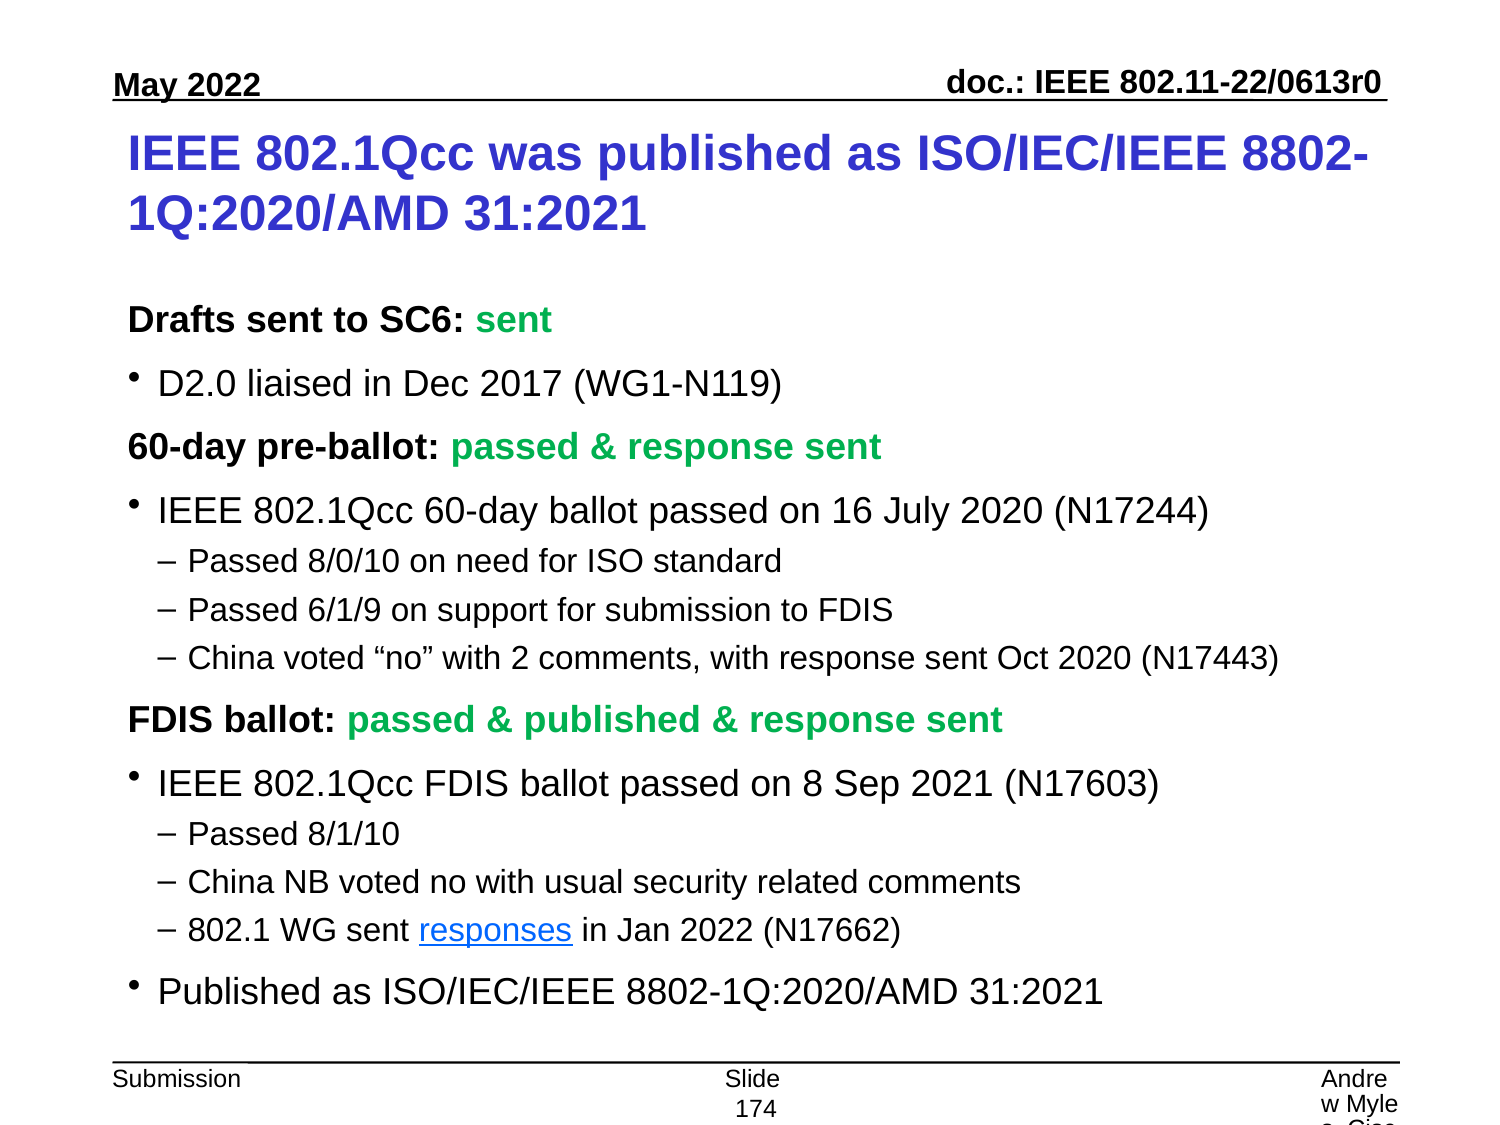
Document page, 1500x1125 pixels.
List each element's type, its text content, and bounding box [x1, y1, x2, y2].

slide_number Slide 174 [709, 1061, 803, 1093]
title IEEE 802.1Qcc was published as ISO/IEC/IEEE 8802-1Q:2020/AMD 31:2021 [112, 112, 1388, 287]
list Drafts sent to SC6: sent D2.0 liaised in Dec 2017 (WG1-N119) 60-day pre-ballot: passed & response sent IEEE 802.1Qcc 60-day ballot passed on 16 July 2020 (N17244) Passed 8/0/10 on need for ISO standard Passed 6/1/9 on support for submission to FDIS China voted “no” with 2 comments, with response sent Oct 2020 (N17443) FDIS ballot: passed & published & response sent IEEE 802.1Qcc FDIS ballot passed on 8 Sep 2021 (N17603) Passed 8/1/10 China NB voted no with usual security related comments 802.1 WG sent responses in Jan 2022 (N17662) Published as ISO/IEC/IEEE 8802-1Q:2020/AMD 31:2021 [112, 287, 1388, 963]
footer Andrew Myles, Cisco [1320, 1061, 1402, 1093]
